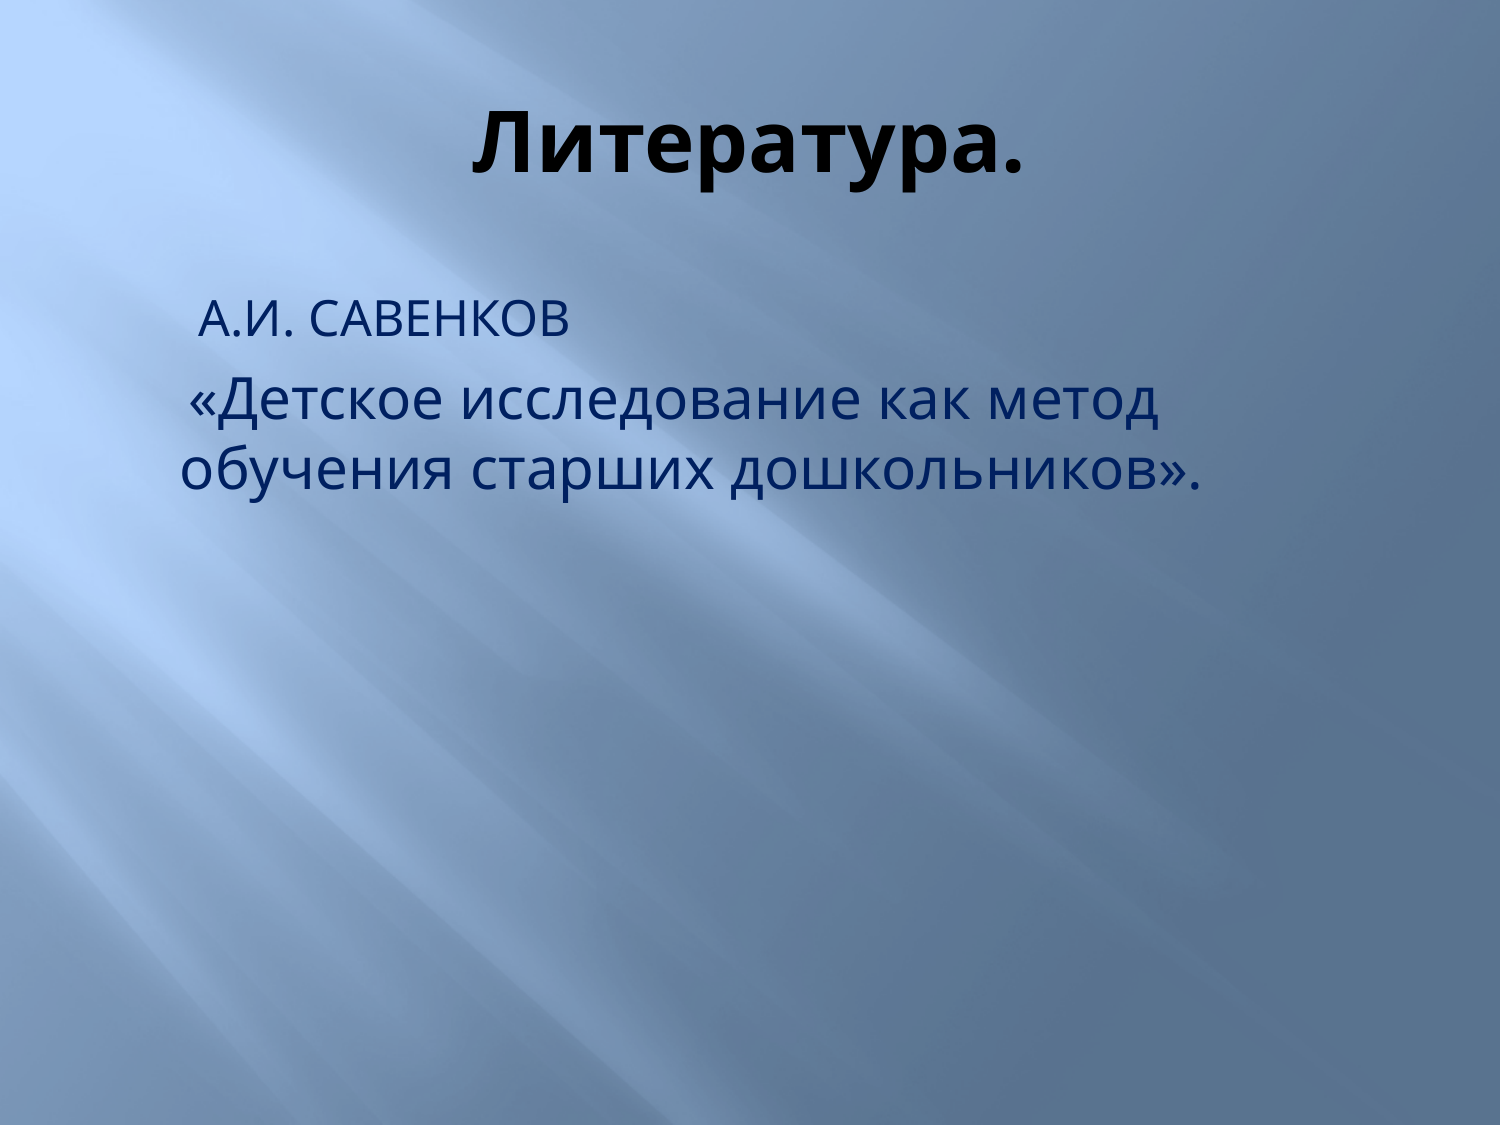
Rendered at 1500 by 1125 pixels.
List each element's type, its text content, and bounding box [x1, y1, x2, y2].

title Литература. [75, 45, 1425, 233]
list А.И. САВЕНКОВ «Детское исследование как метод обучения старших дошкольников». [75, 262, 1425, 1035]
